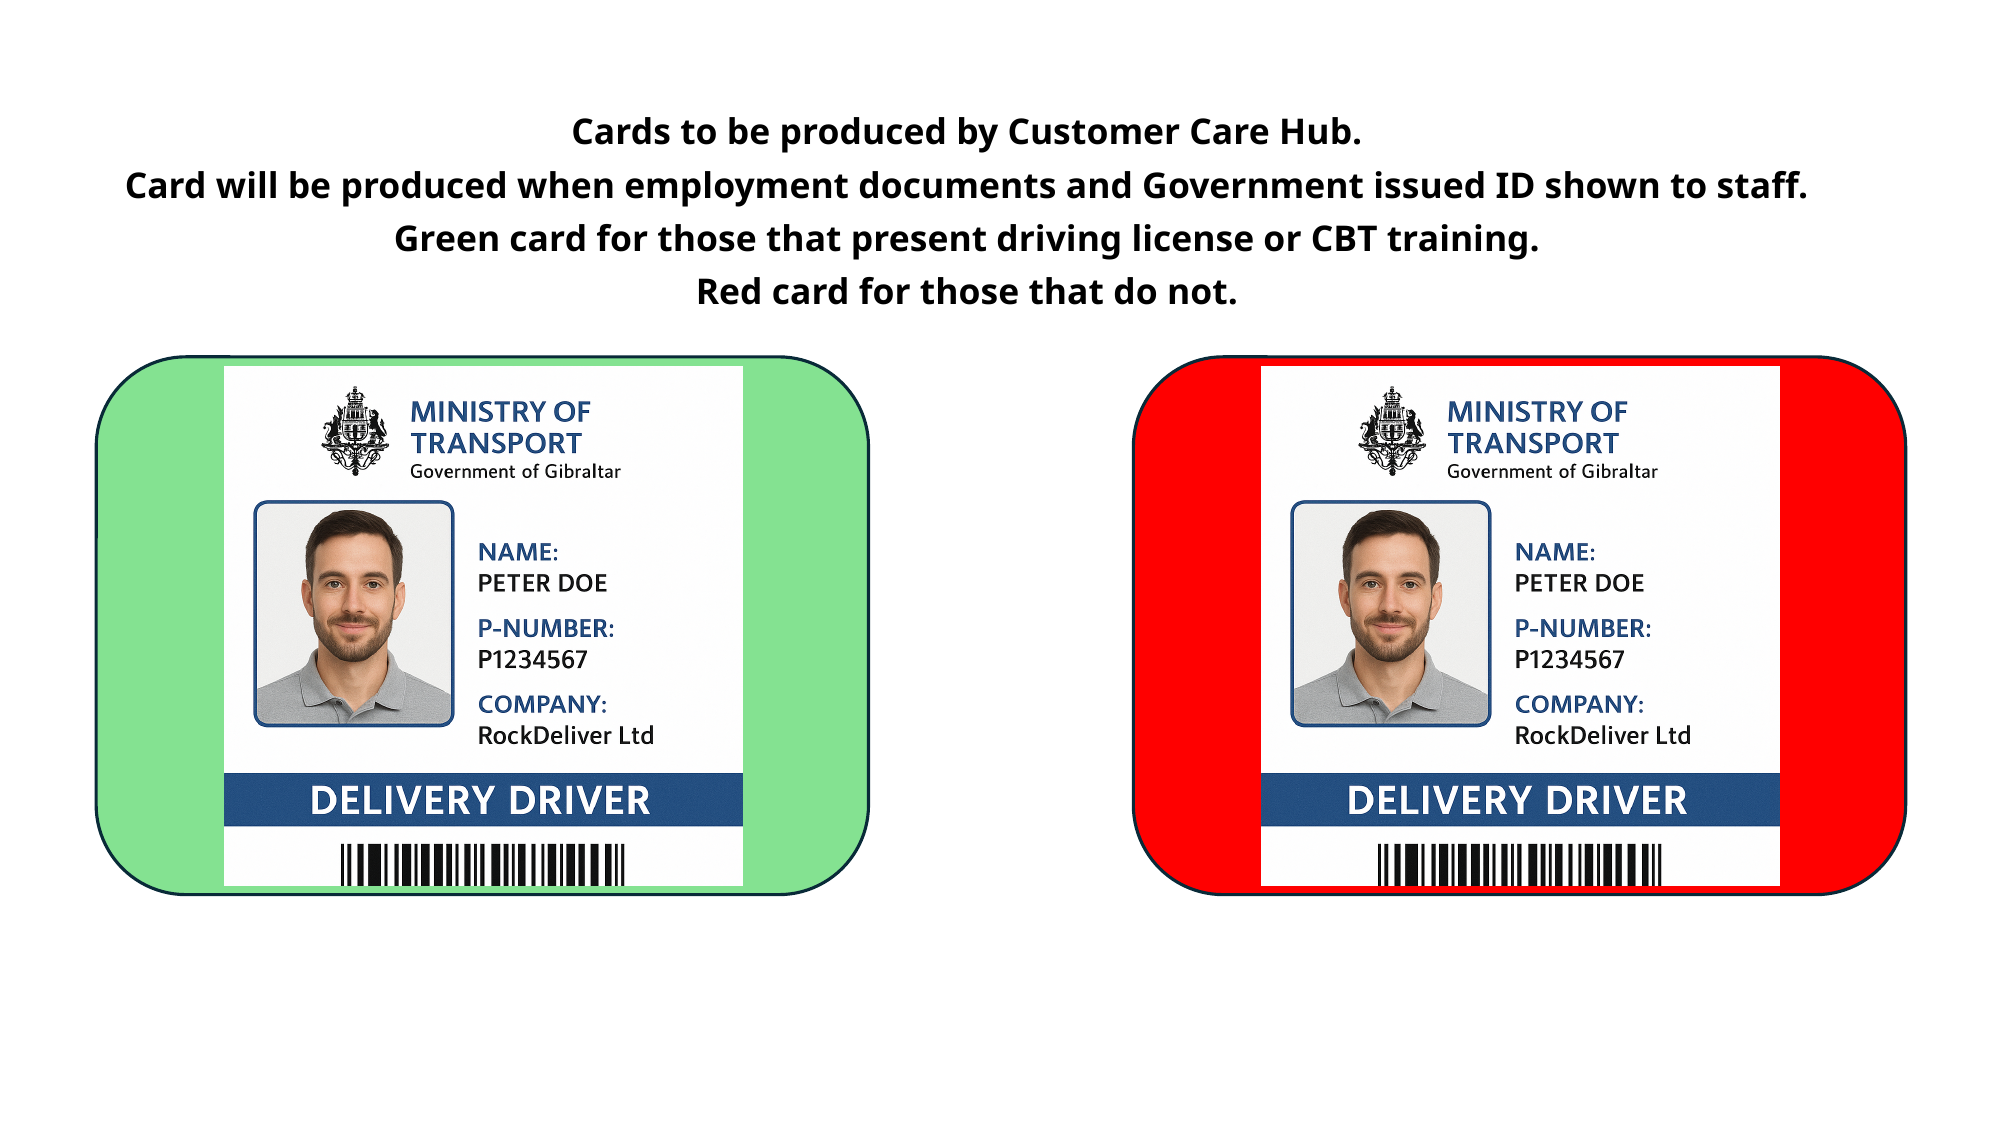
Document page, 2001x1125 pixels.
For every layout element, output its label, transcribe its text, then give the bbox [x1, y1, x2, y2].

text_box [94, 355, 871, 897]
text_box Cards to be produced by Customer Care Hub. Card will be produced when employment documents and Government issued ID shown to staff. Green card for those that present driving license or CBT training. Red card for those that do not. [104, 106, 1830, 336]
picture [1260, 365, 1781, 886]
text_box [1131, 355, 1908, 897]
picture [223, 365, 744, 886]
